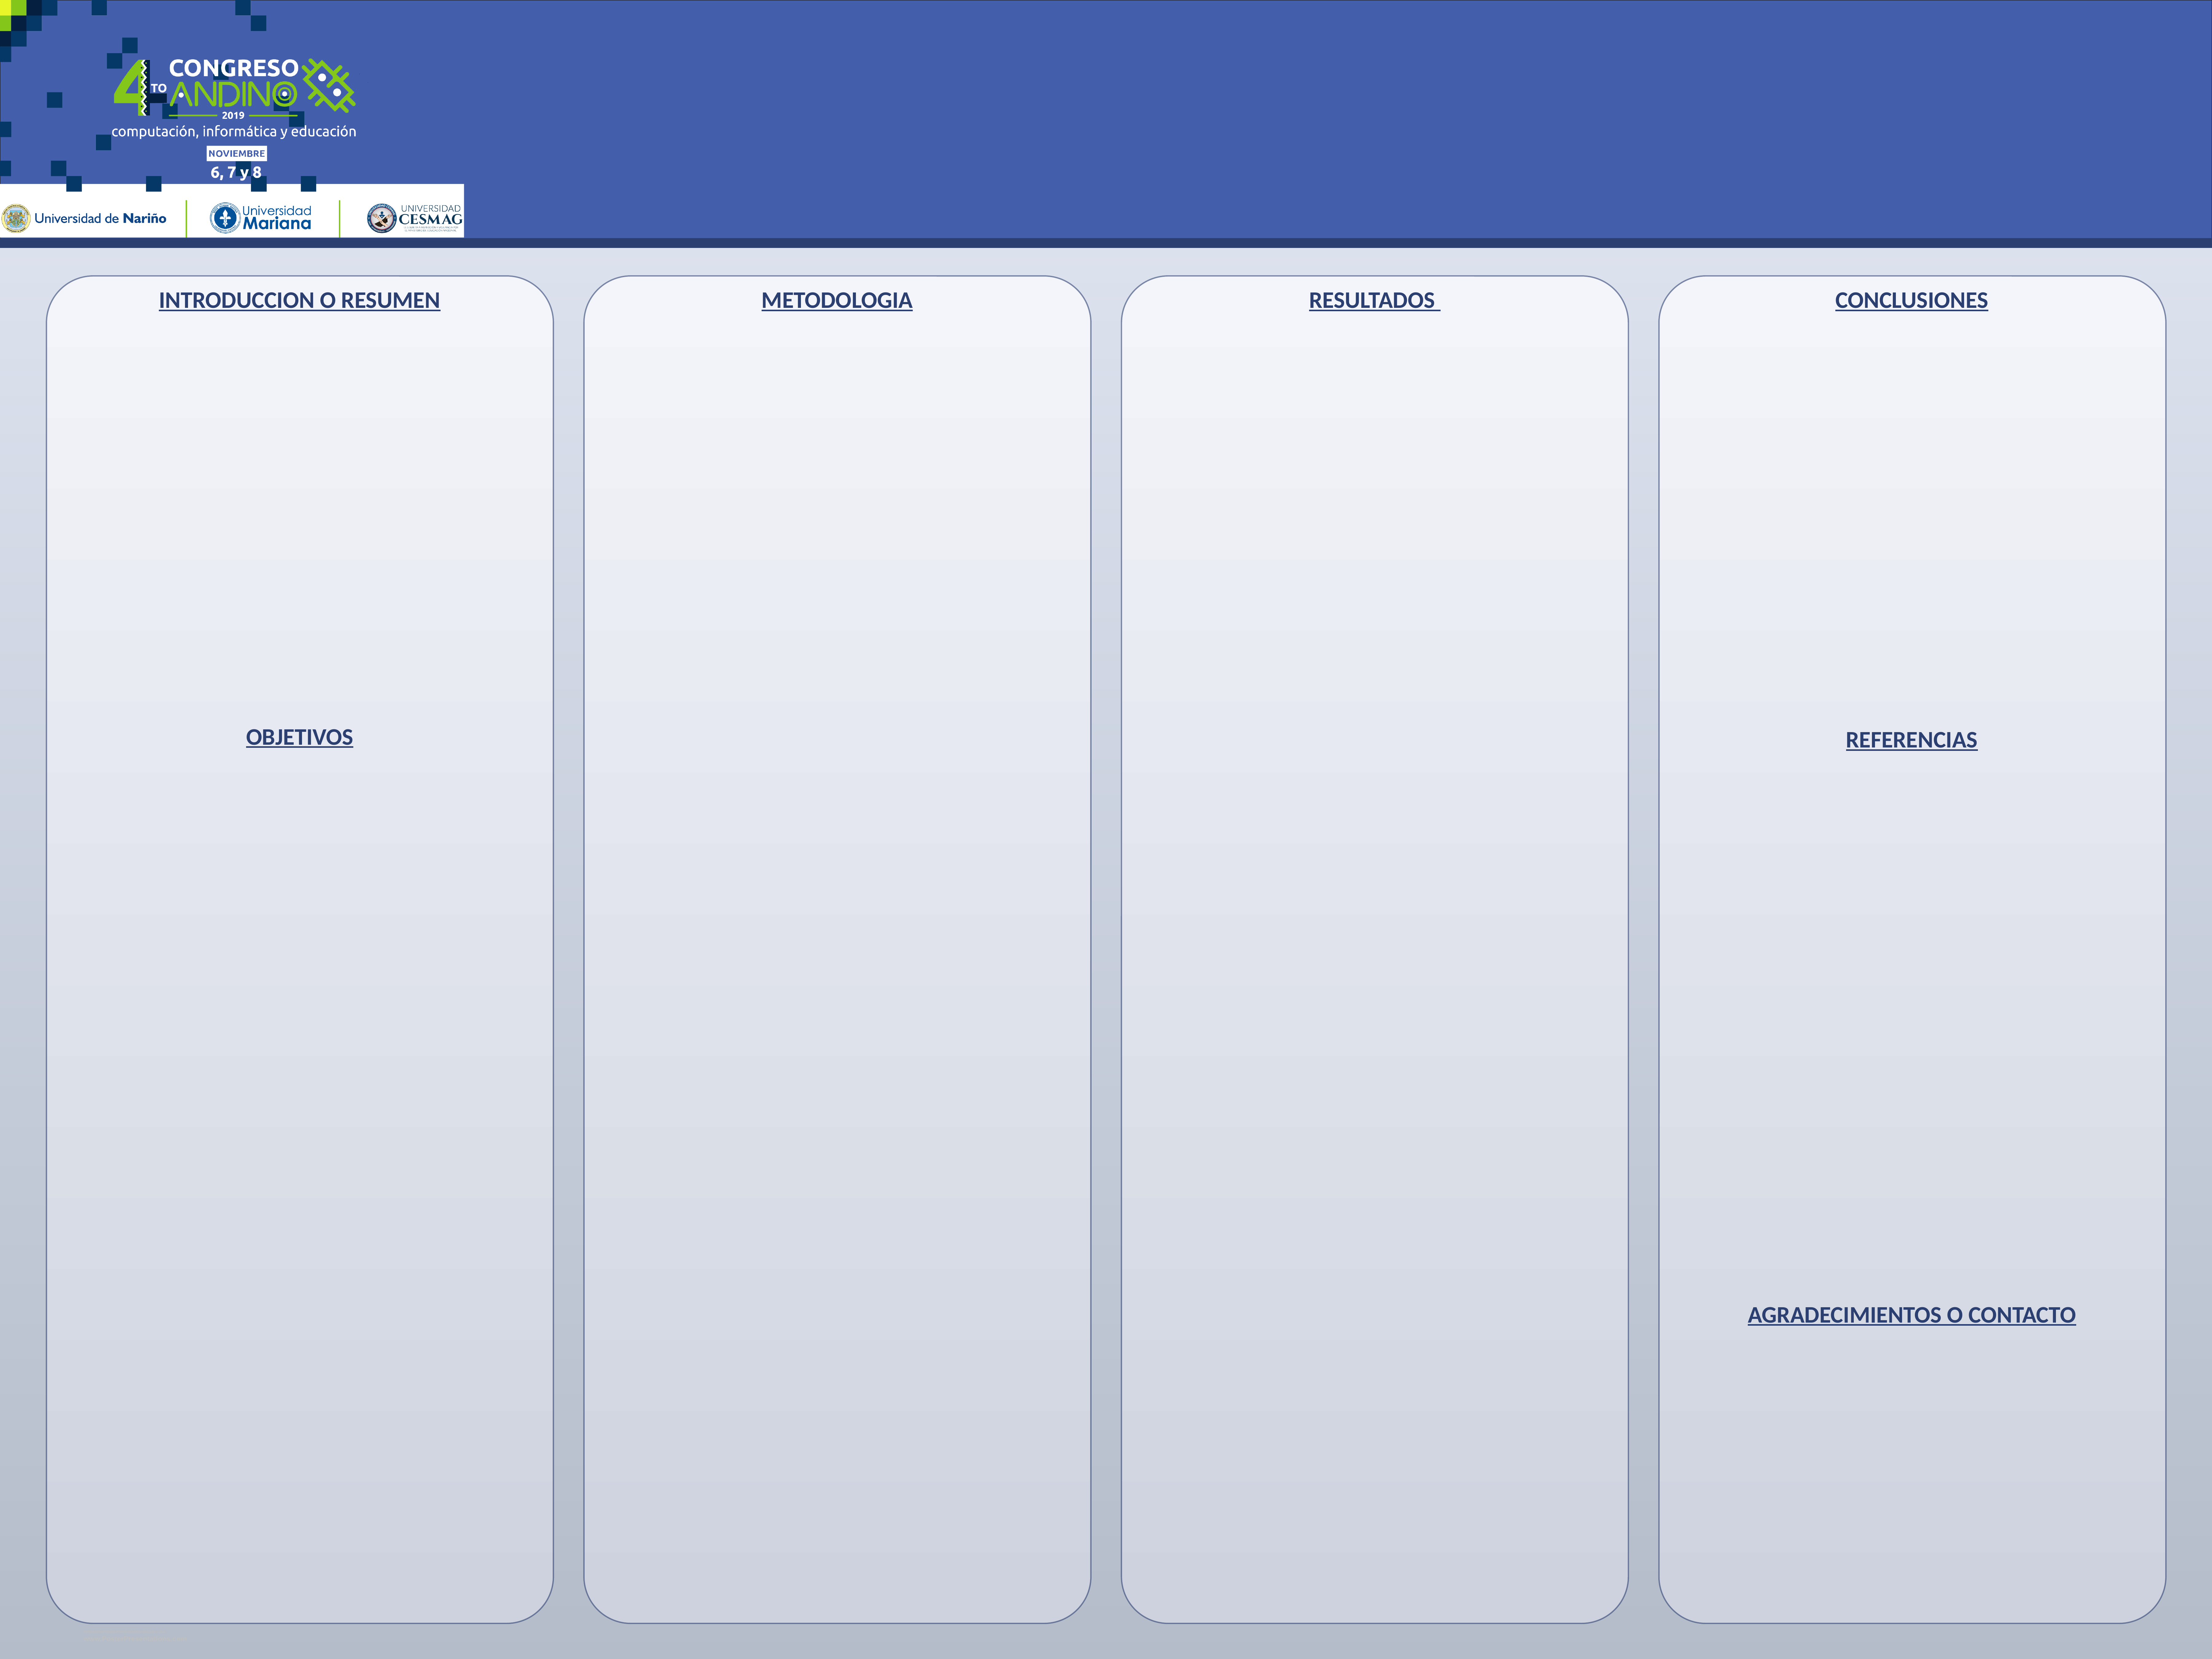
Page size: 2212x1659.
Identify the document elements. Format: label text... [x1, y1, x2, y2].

picture [0, 0, 464, 238]
list RESULTADOS [1121, 280, 1628, 318]
list INTRODUCCION O RESUMEN [46, 280, 553, 318]
list REFERENCIAS [1659, 719, 2165, 757]
list AGRADECIMIENTOS O CONTACTO [1659, 1294, 2165, 1332]
list CONCLUSIONES [1659, 280, 2165, 318]
list OBJETIVOS [46, 716, 553, 755]
list METODOLOGIA [584, 280, 1091, 318]
